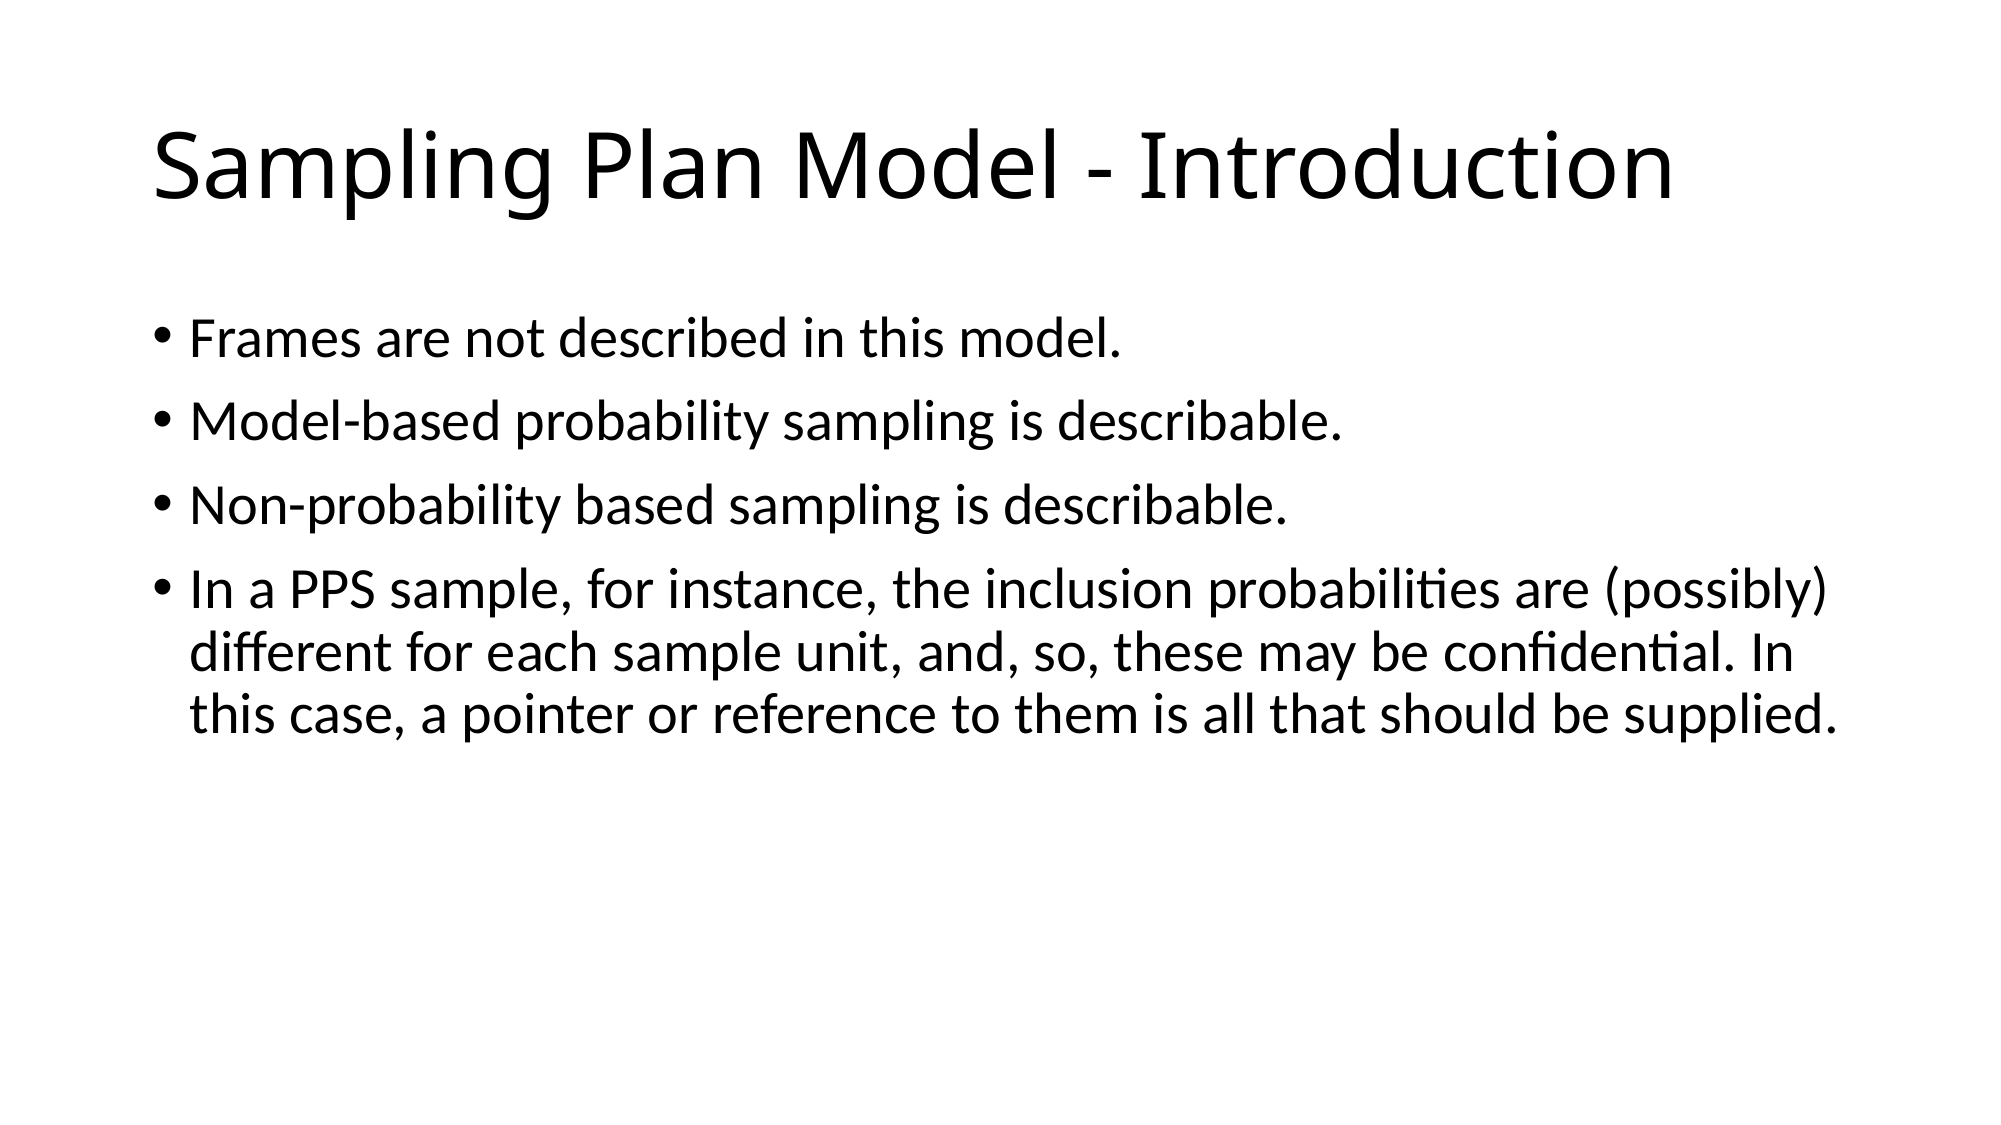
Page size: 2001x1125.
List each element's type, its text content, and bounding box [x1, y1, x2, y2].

list Frames are not described in this model. Model-based probability sampling is describable. Non-probability based sampling is describable. In a PPS sample, for instance, the inclusion probabilities are (possibly) different for each sample unit, and, so, these may be confidential. In this case, a pointer or reference to them is all that should be supplied. [137, 299, 1863, 1072]
title Sampling Plan Model - Introduction [137, 59, 1863, 278]
